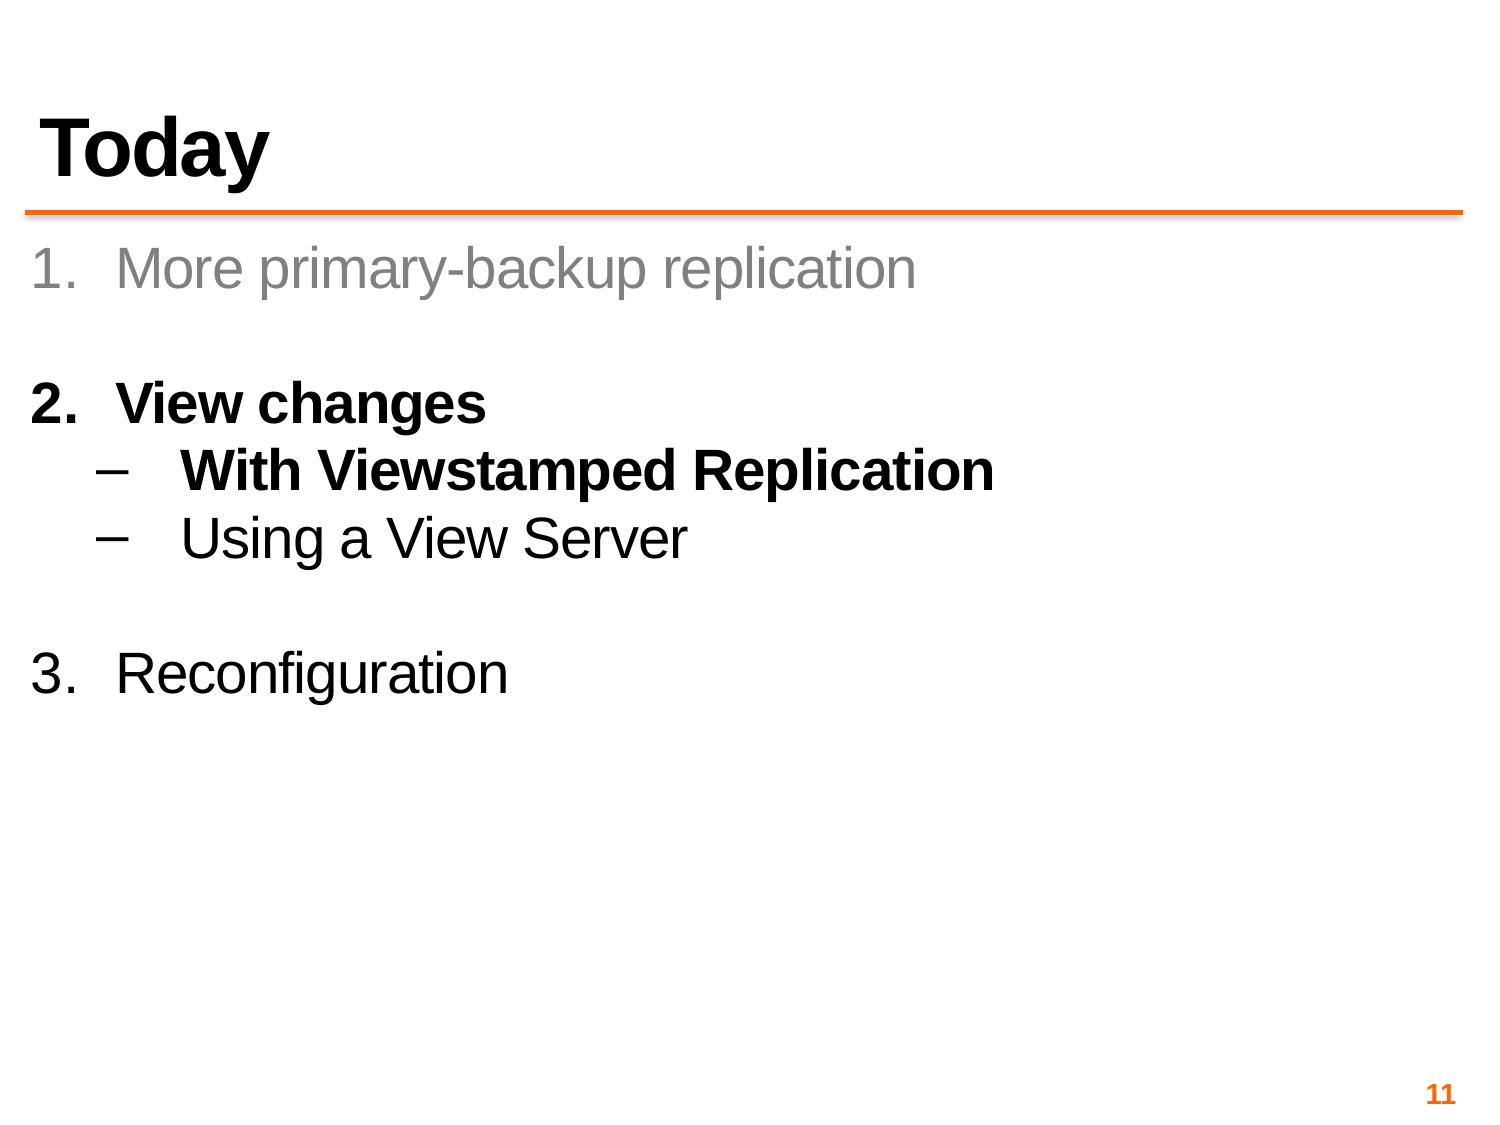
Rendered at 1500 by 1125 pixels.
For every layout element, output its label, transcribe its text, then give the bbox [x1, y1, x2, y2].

title Today [24, 24, 1463, 201]
slide_number 11 [1112, 1074, 1463, 1110]
list More primary-backup replication View changes With Viewstamped Replication Using a View Server Reconfiguration [24, 237, 1463, 1063]
